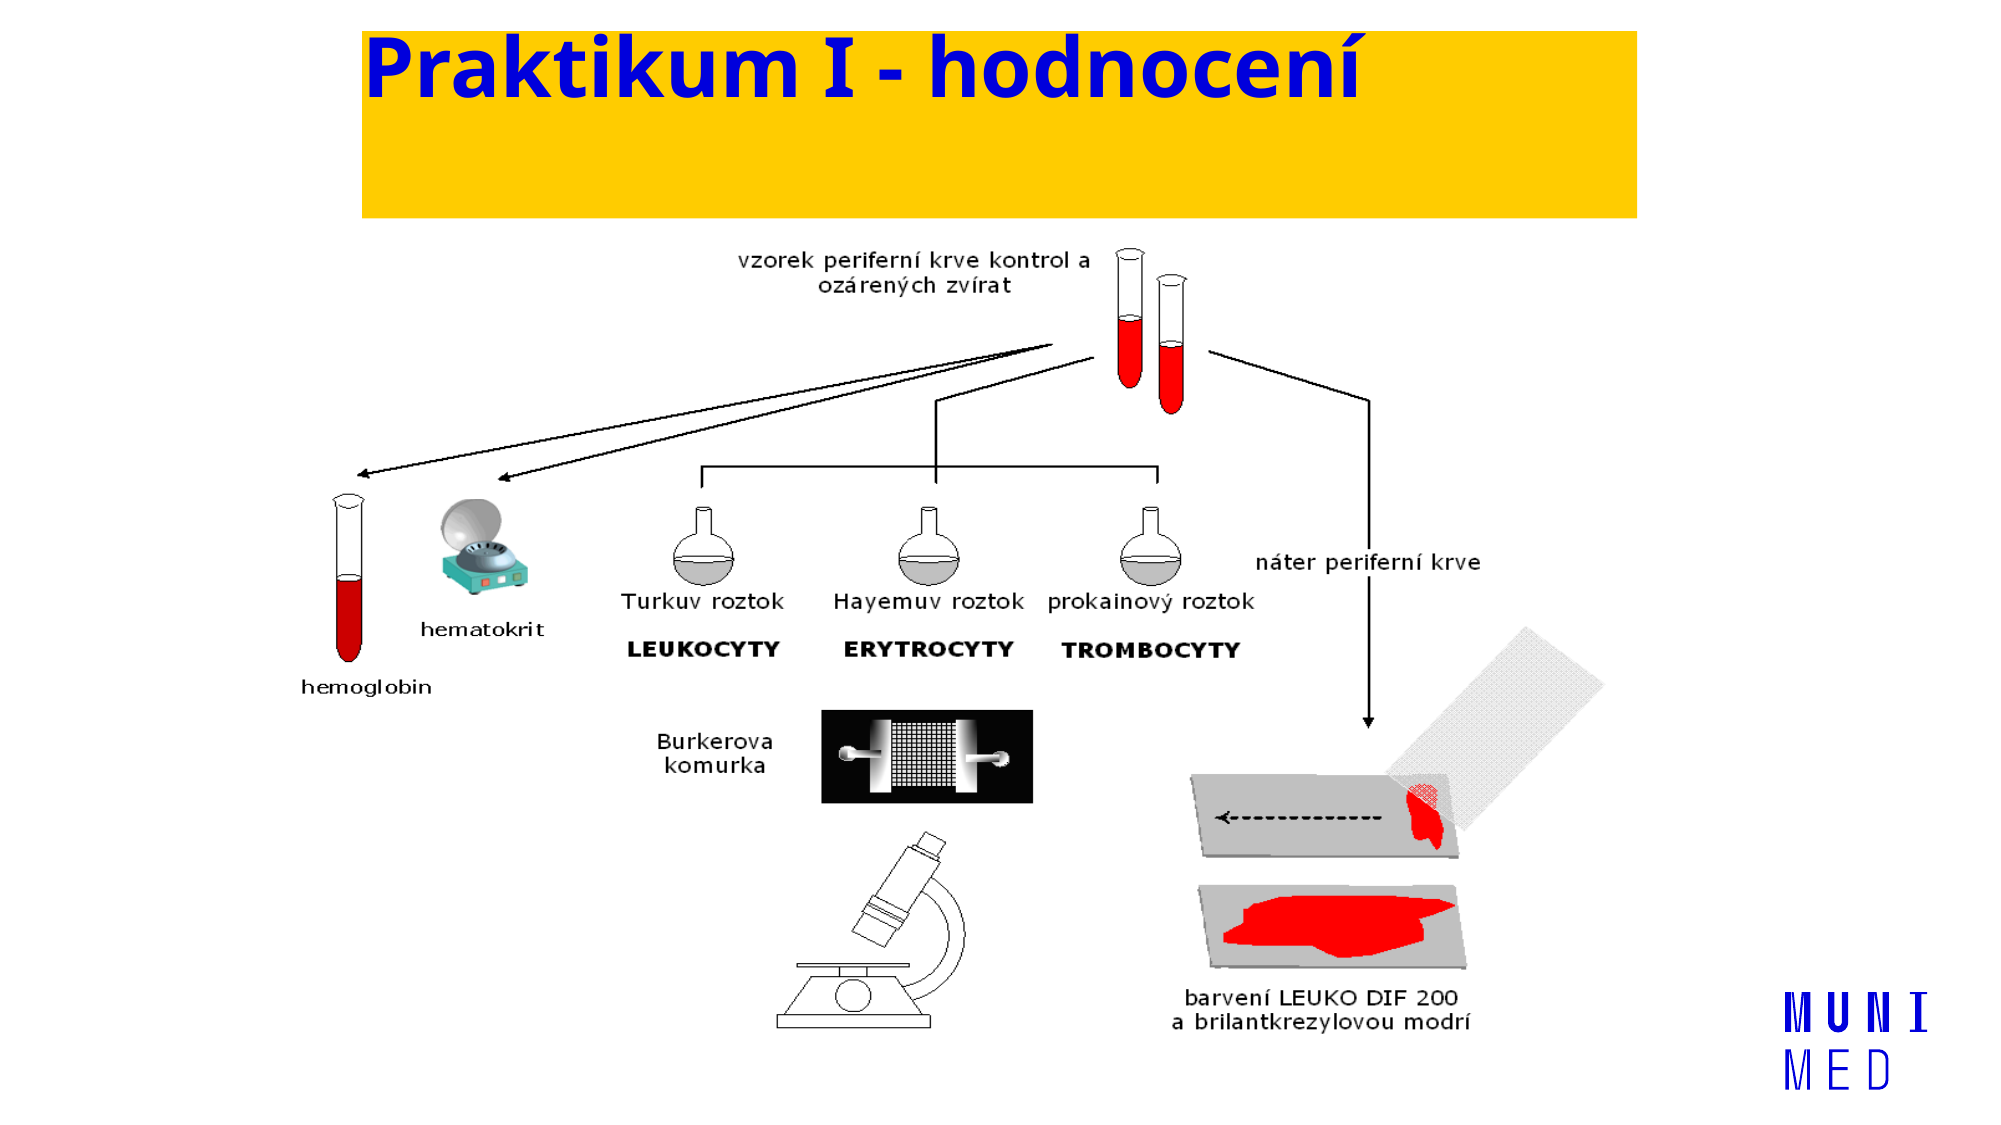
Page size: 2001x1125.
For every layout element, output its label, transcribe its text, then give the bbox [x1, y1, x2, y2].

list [274, 233, 1751, 1125]
title Praktikum I - hodnocení [362, 31, 1638, 219]
